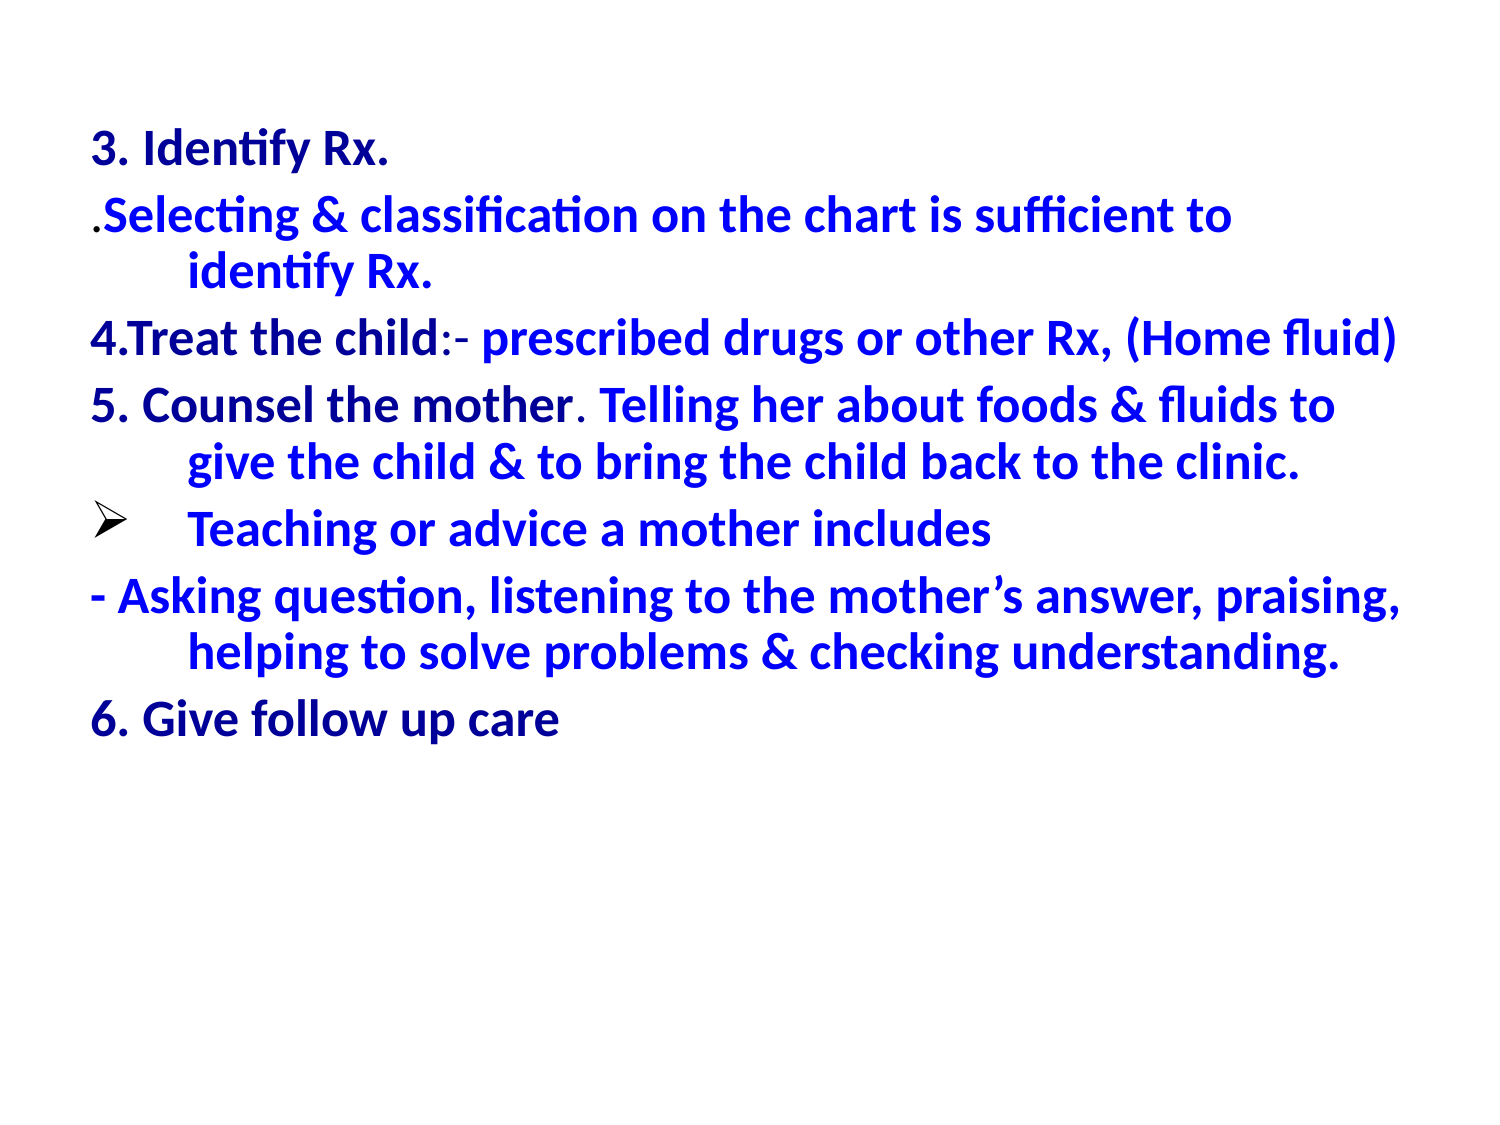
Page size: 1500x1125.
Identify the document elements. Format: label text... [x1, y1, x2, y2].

list 3. Identify Rx. .Selecting & classification on the chart is sufficient to identify Rx. 4.Treat the child:- prescribed drugs or other Rx, (Home fluid) 5. Counsel the mother. Telling her about foods & fluids to give the child & to bring the child back to the clinic. Teaching or advice a mother includes - Asking question, listening to the mother’s answer, praising, helping to solve problems & checking understanding. 6. Give follow up care [75, 112, 1425, 855]
